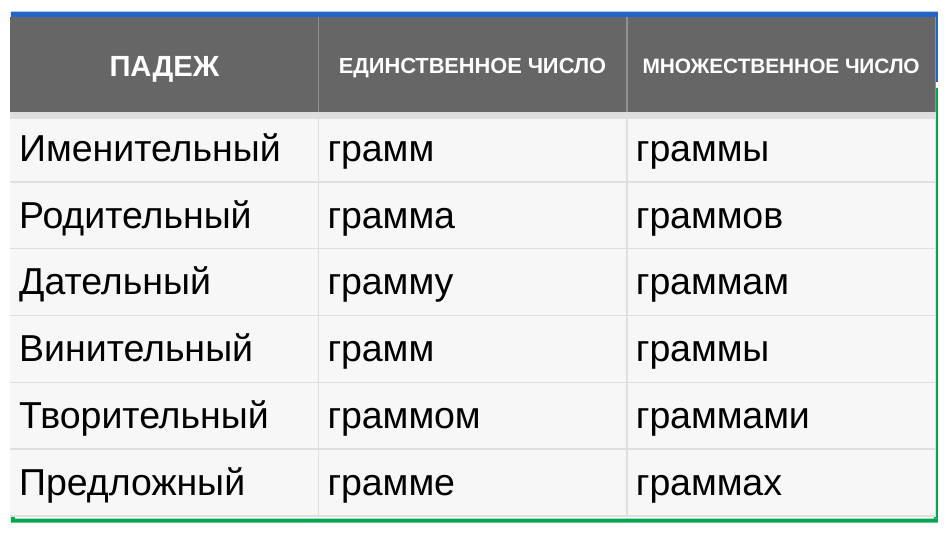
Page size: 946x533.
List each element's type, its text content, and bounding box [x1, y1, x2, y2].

table_cell грамму [319, 249, 626, 315]
table_header ЕДИНСТВЕННОЕ ЧИСЛО [319, 17, 626, 112]
table_cell граммов [628, 183, 935, 248]
table_cell граммы [628, 119, 935, 181]
table_cell граммами [628, 383, 935, 448]
table_cell Предложный [10, 450, 318, 515]
table_cell Дательный [10, 249, 318, 315]
table_cell Именительный [10, 119, 318, 181]
table_cell Винительный [10, 316, 318, 382]
table_cell грамме [319, 450, 626, 515]
table_header пАДЕЖ [10, 17, 318, 112]
table_cell грамма [319, 183, 626, 248]
table_cell грамм [319, 119, 626, 181]
table_cell Творительный [10, 383, 318, 448]
table_cell грамм [319, 316, 626, 382]
table_cell граммам [628, 249, 935, 315]
table_header МНОЖЕСТВЕННОЕ ЧИСЛО [628, 17, 935, 112]
table_cell Родительный [10, 183, 318, 248]
table_cell граммы [628, 316, 935, 382]
table_cell граммах [628, 450, 935, 515]
table_cell граммом [319, 383, 626, 448]
